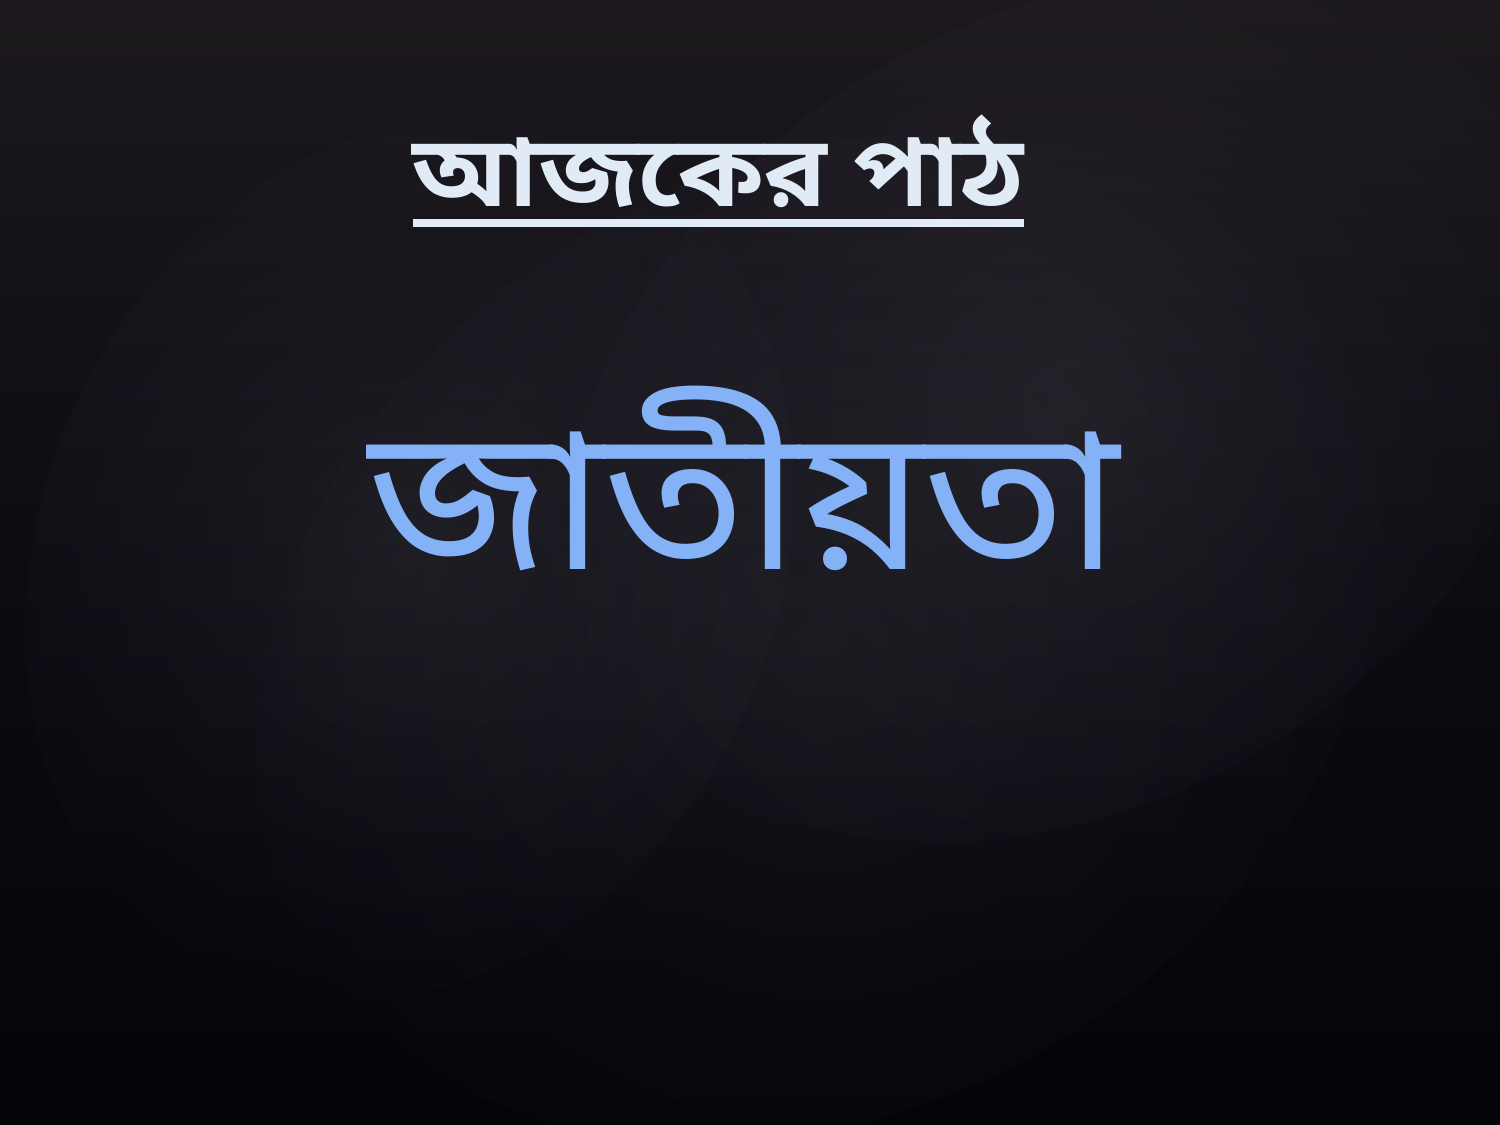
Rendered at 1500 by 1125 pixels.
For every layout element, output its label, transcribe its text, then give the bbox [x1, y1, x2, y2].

text_box আজকের পাঠ [224, 98, 1213, 234]
text_box জাতীয়তা [200, 362, 1288, 618]
